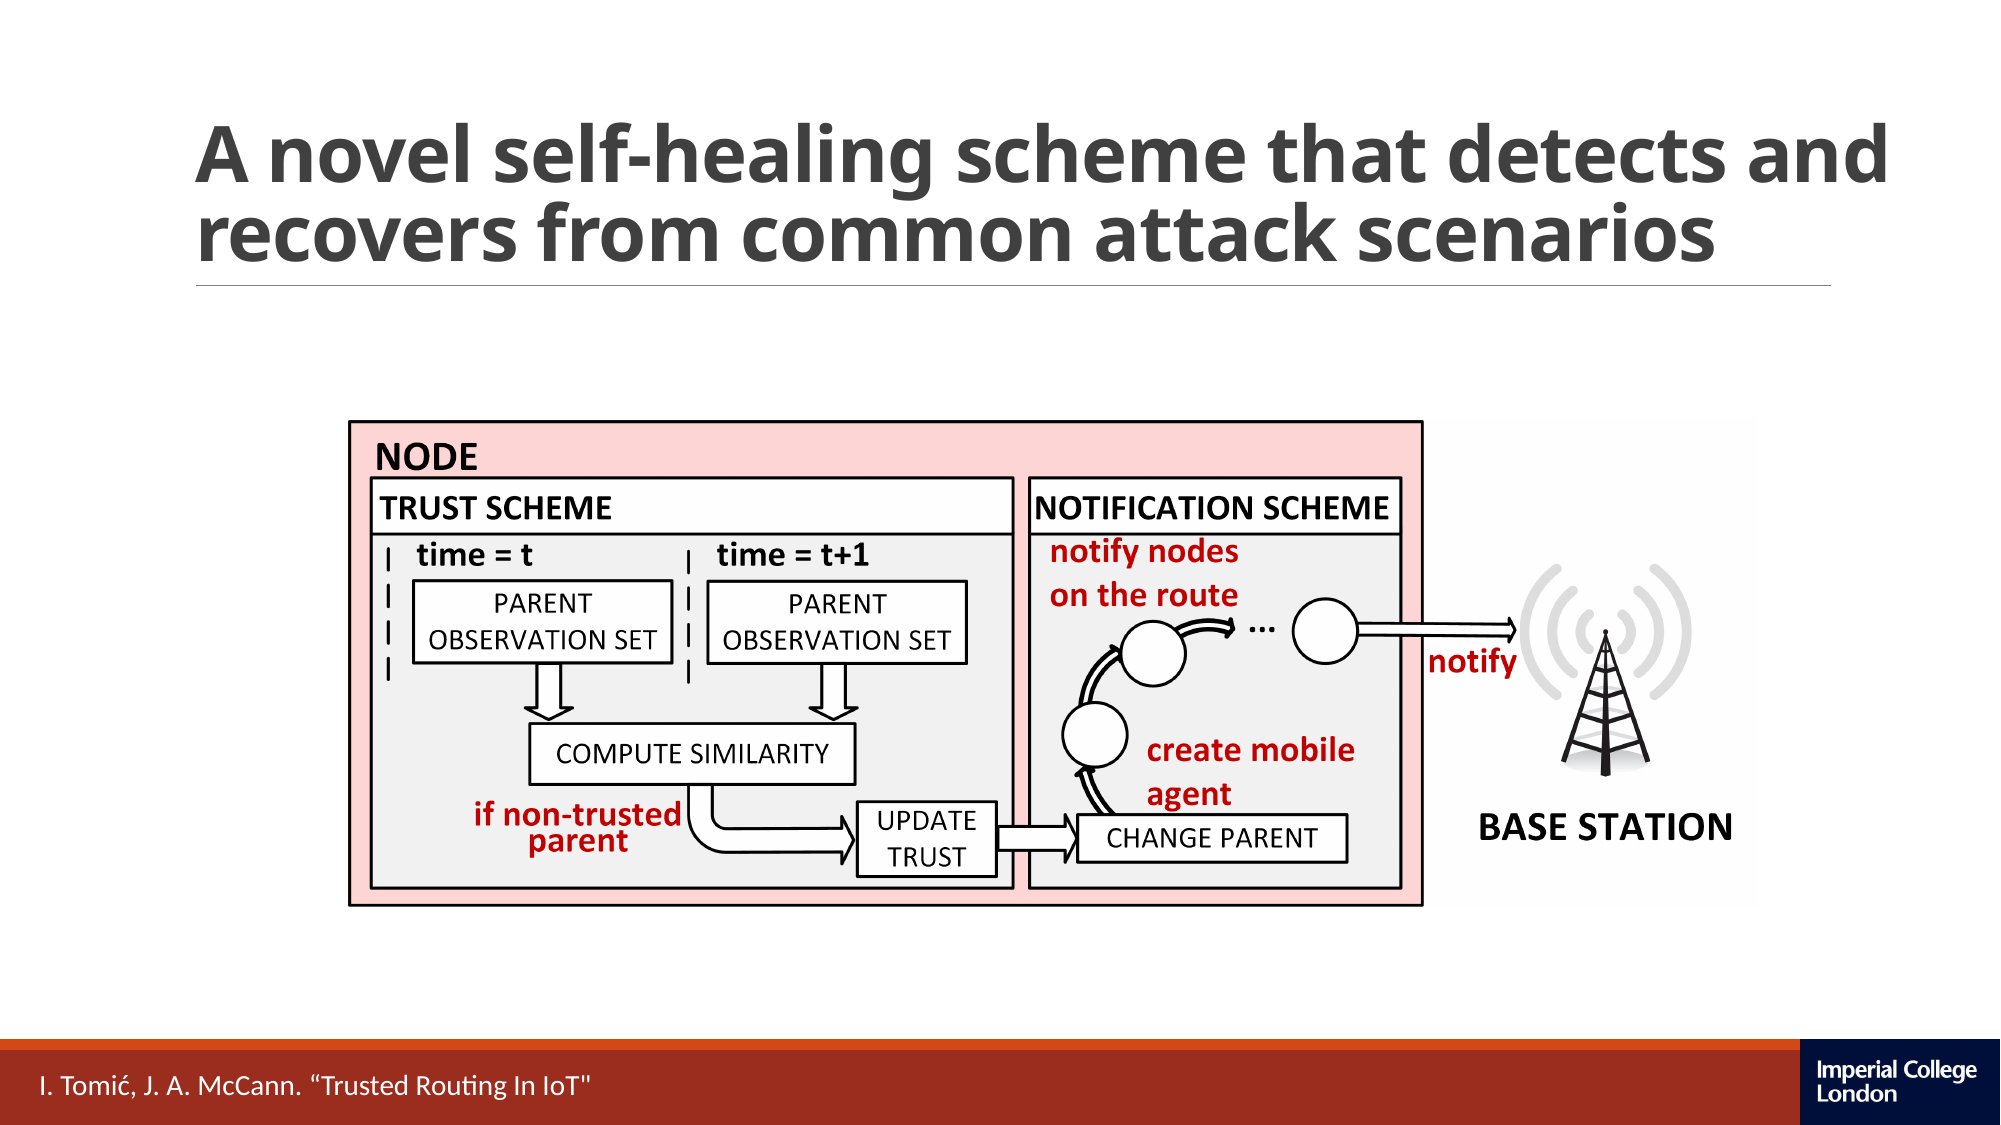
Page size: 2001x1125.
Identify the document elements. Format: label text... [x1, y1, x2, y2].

picture [345, 418, 1757, 907]
picture [1799, 1039, 2000, 1125]
footer I. Tomić, J. A. McCann. “Trusted Routing In IoT" [24, 1053, 745, 1114]
title A novel self-healing scheme that detects and recovers from common attack scenarios [180, 47, 1923, 285]
